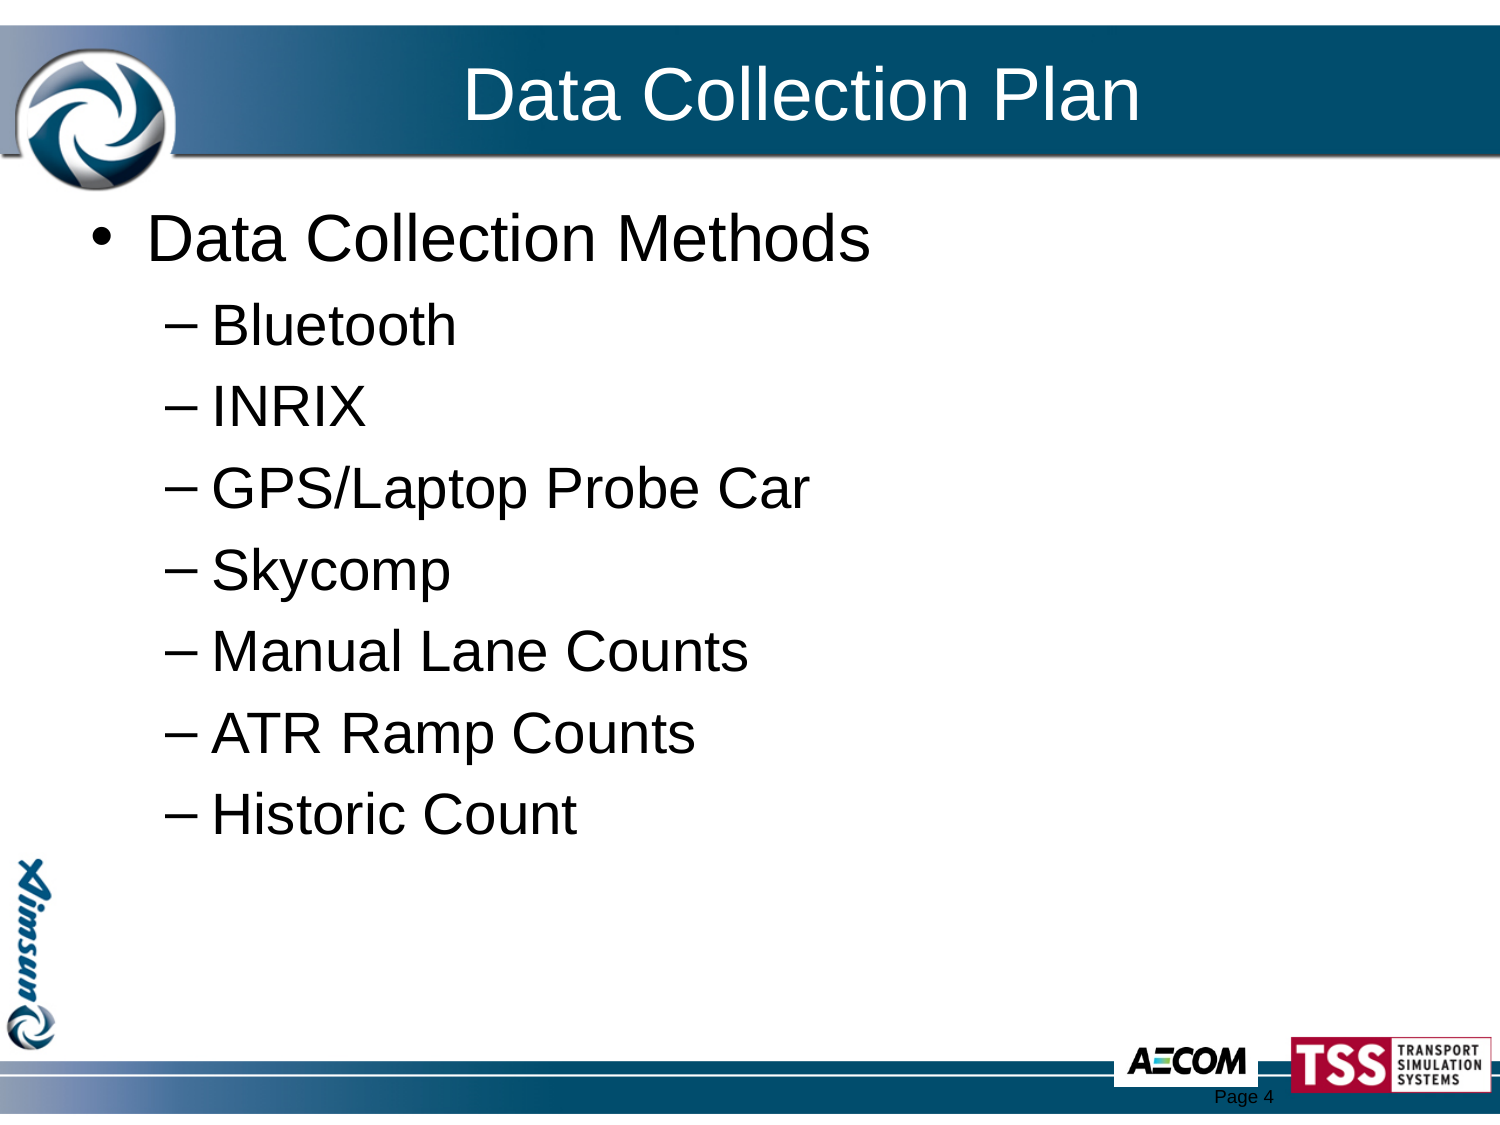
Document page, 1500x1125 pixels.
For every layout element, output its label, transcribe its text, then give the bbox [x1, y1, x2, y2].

slide_number Page 4 [939, 1078, 1289, 1114]
list Data Collection Methods Bluetooth INRIX GPS/Laptop Probe Car Skycomp Manual Lane Counts ATR Ramp Counts Historic Count [74, 187, 1426, 1032]
picture [0, 0, 1500, 1125]
title Data Collection Plan [175, 26, 1430, 156]
